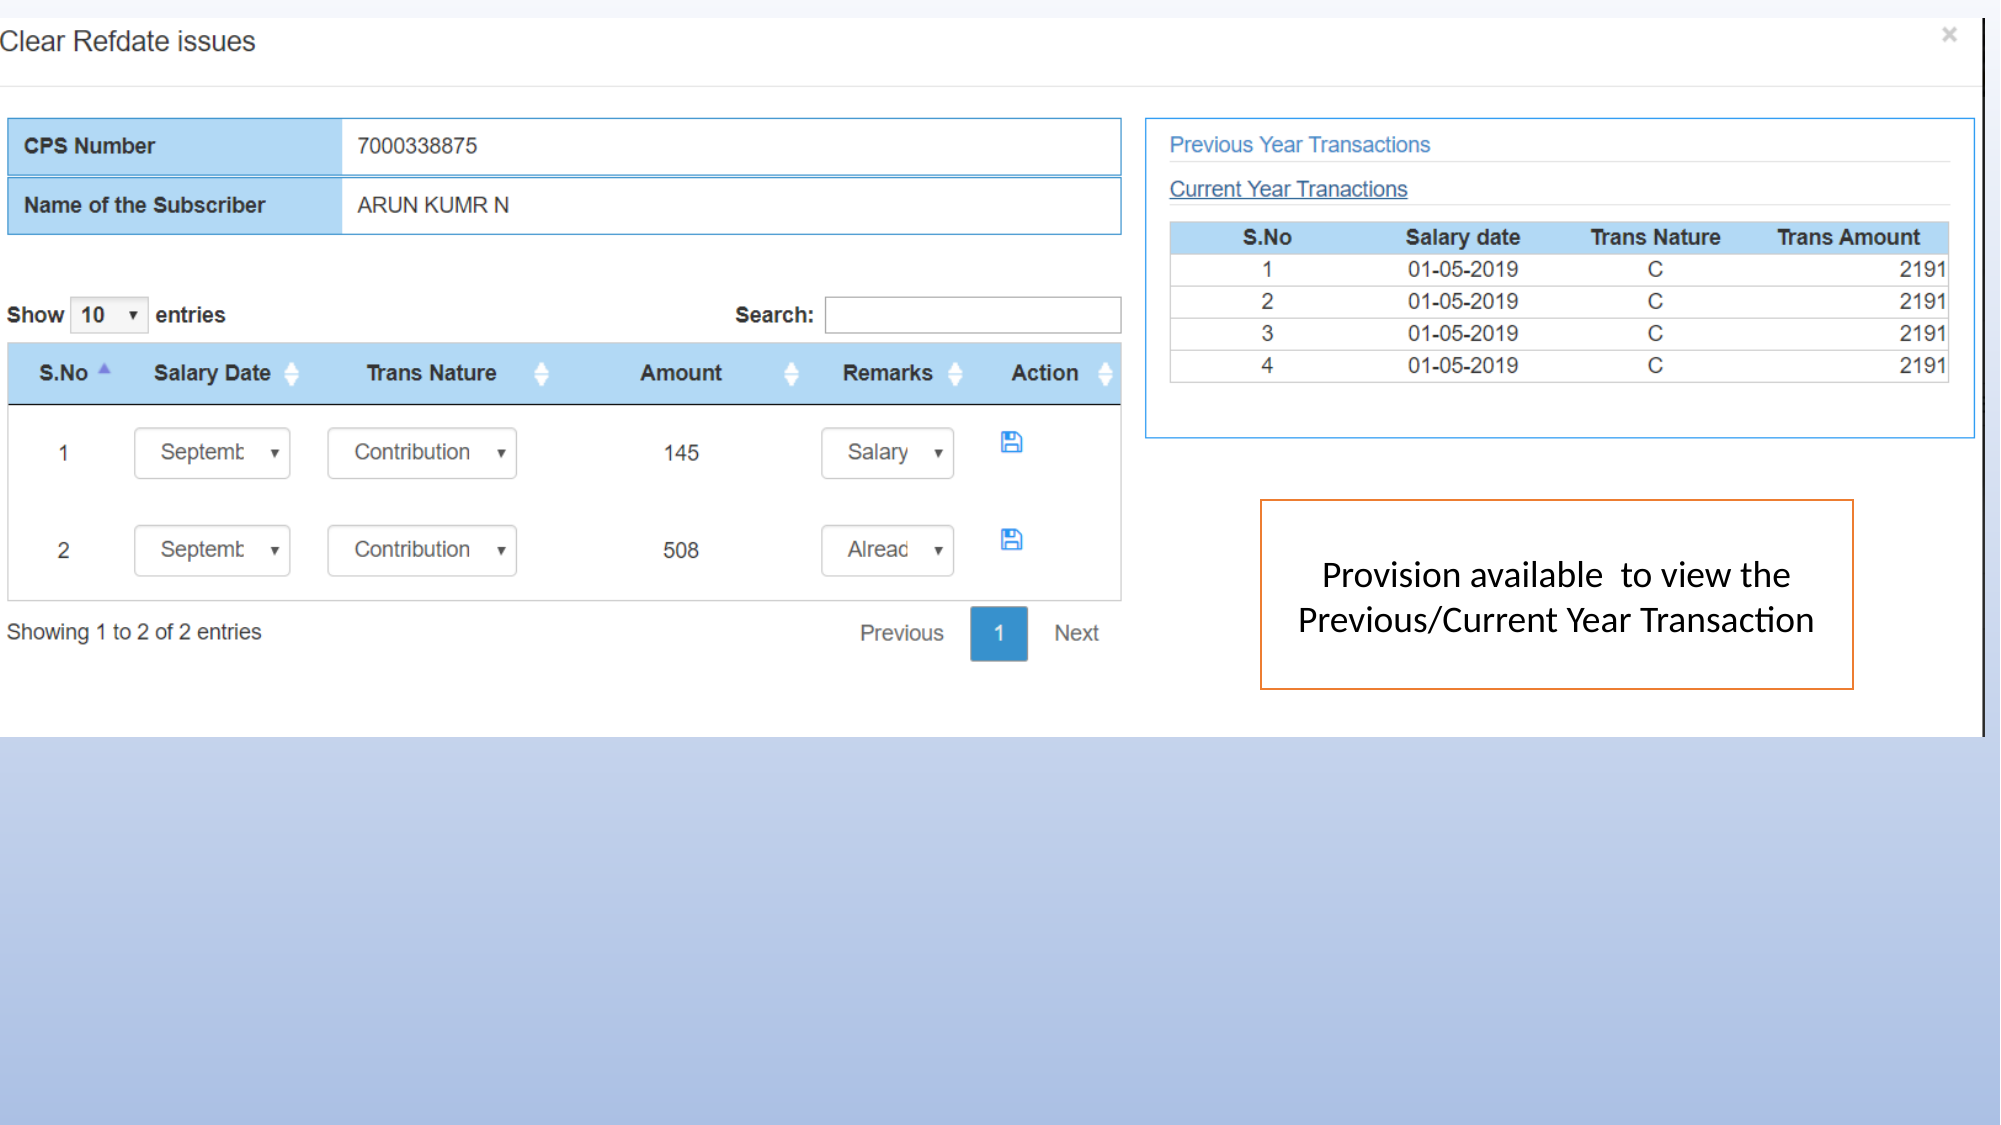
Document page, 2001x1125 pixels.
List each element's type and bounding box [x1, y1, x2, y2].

picture [0, 18, 1985, 737]
